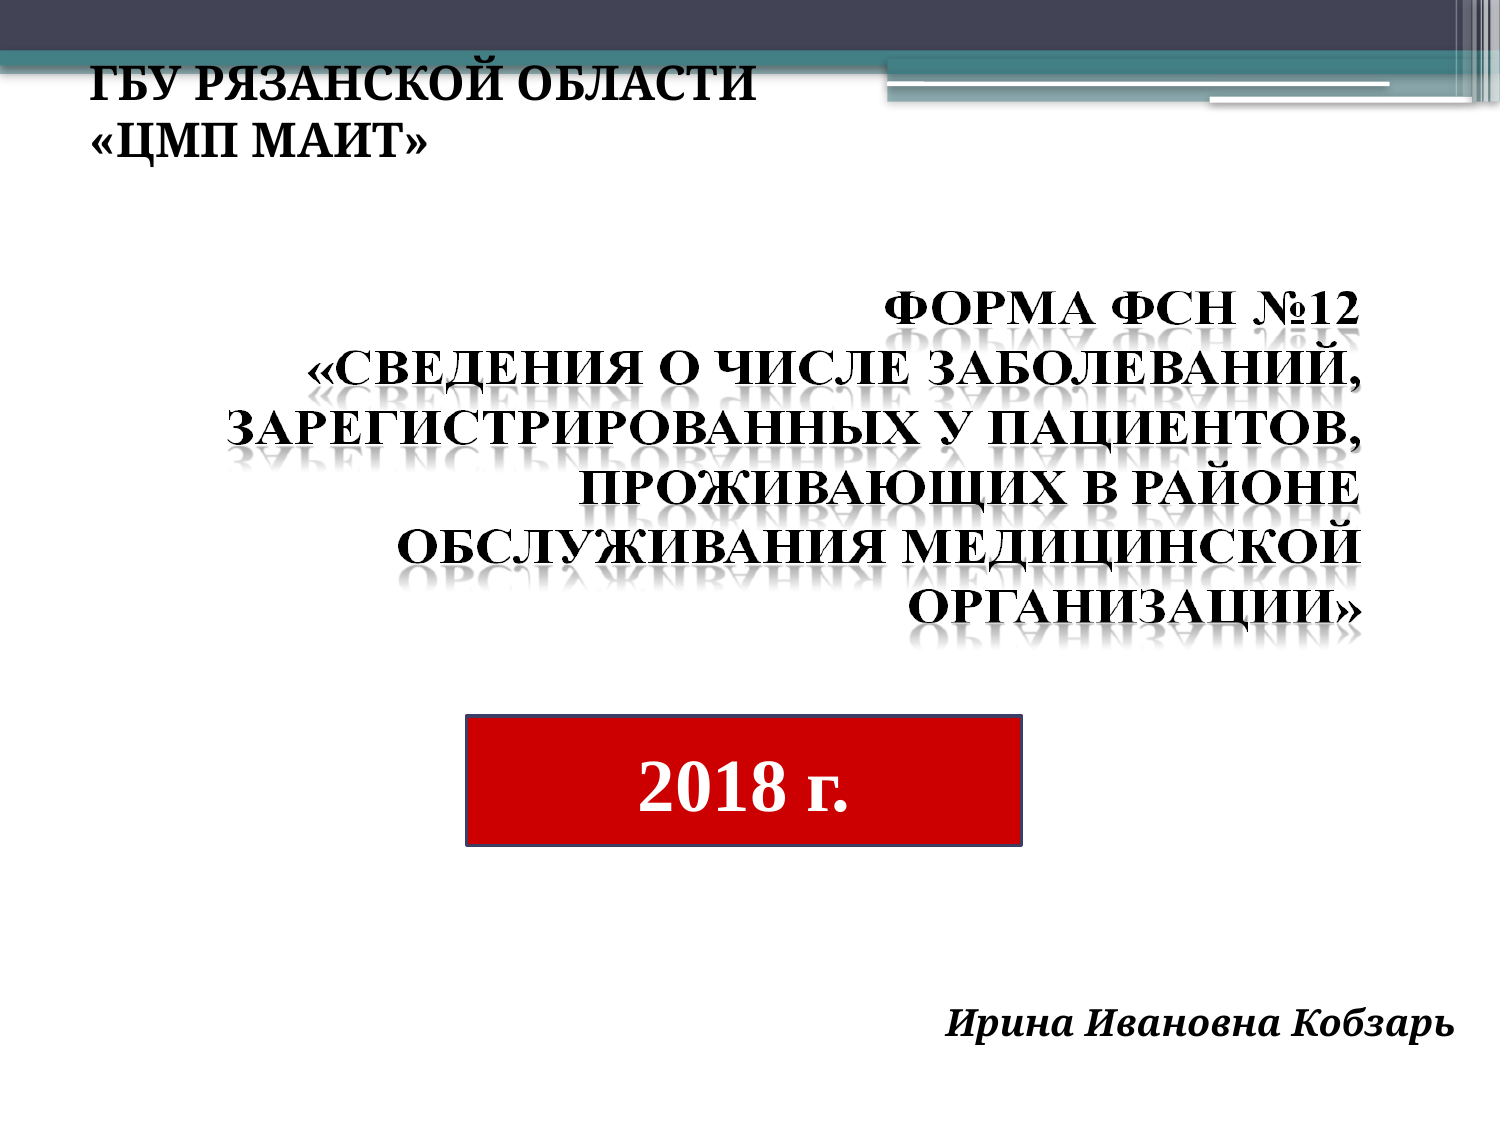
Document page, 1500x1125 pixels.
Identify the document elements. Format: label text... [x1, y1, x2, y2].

title ГБУ РЯЗАНСКОЙ ОБЛАСТИ «ЦМП МАИТ» [75, 45, 1425, 233]
text_box 2018 г. [465, 714, 1023, 847]
list ГБУ Ирина Ивановна Кобзарь [75, 786, 1471, 1083]
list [123, 262, 1412, 681]
